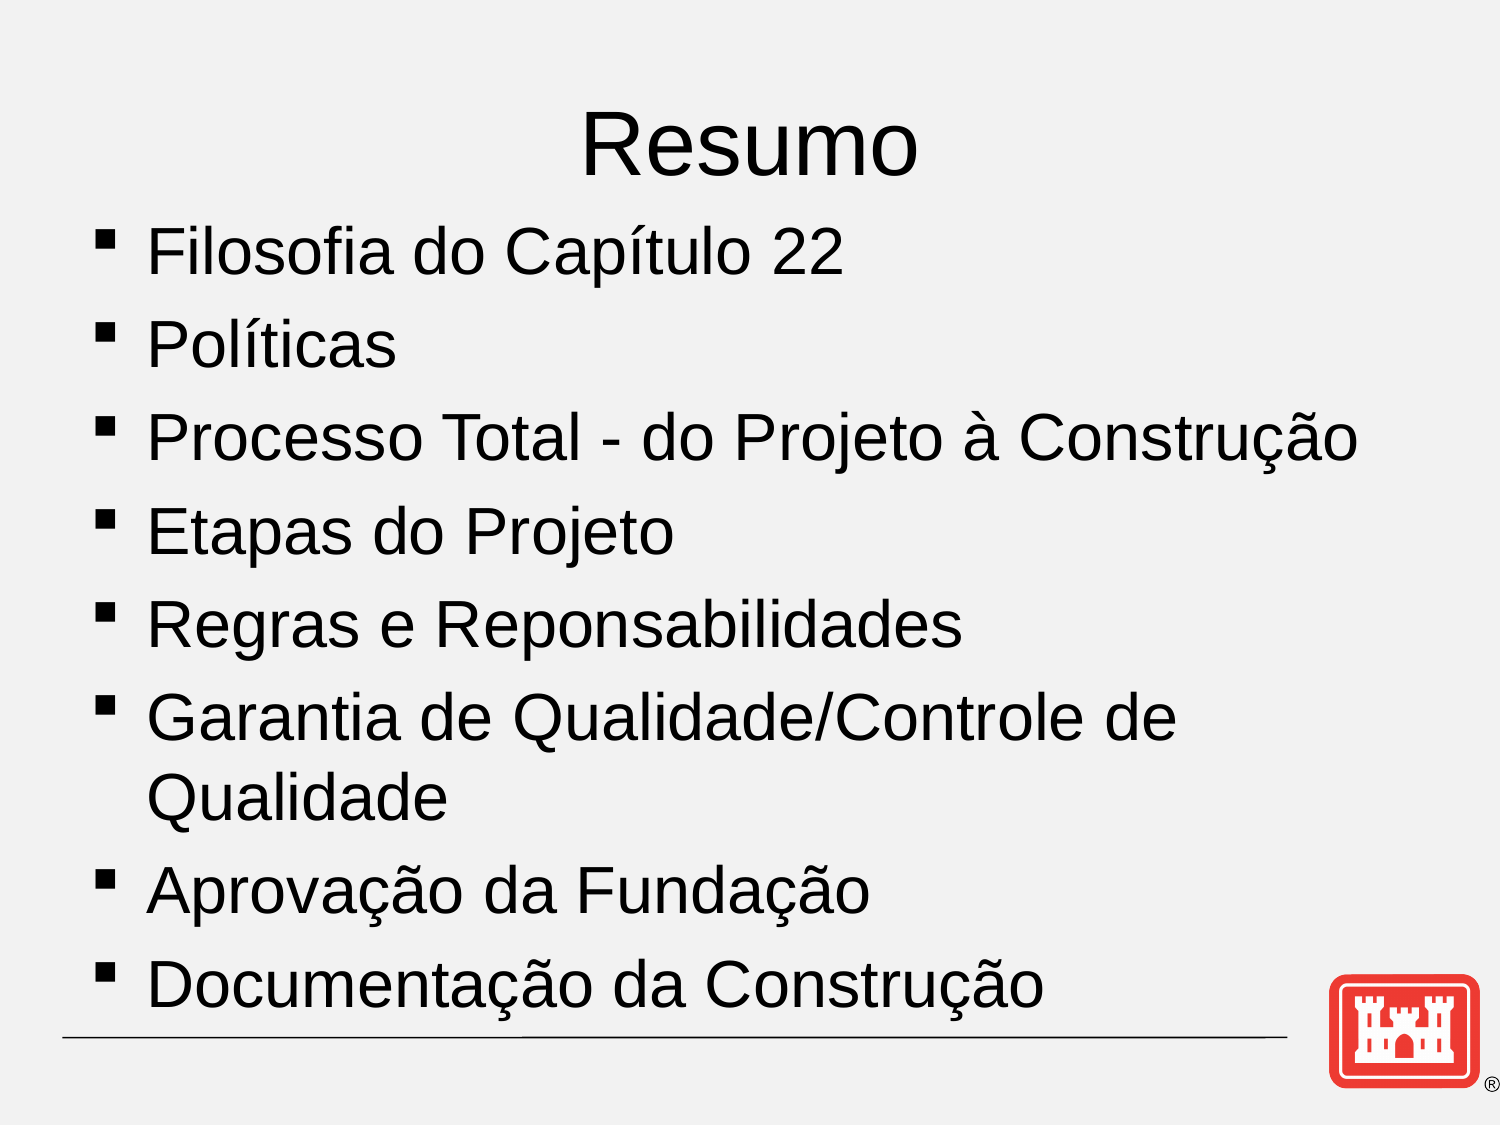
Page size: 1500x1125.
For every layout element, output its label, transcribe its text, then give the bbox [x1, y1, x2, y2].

picture [1329, 974, 1500, 1092]
list Filosofia do Capítulo 22 Políticas Processo Total - do Projeto à Construção Etapas do Projeto Regras e Reponsabilidades Garantia de Qualidade/Controle de Qualidade Aprovação da Fundação Documentação da Construção [74, 199, 1426, 1051]
title Resumo [74, 44, 1426, 199]
